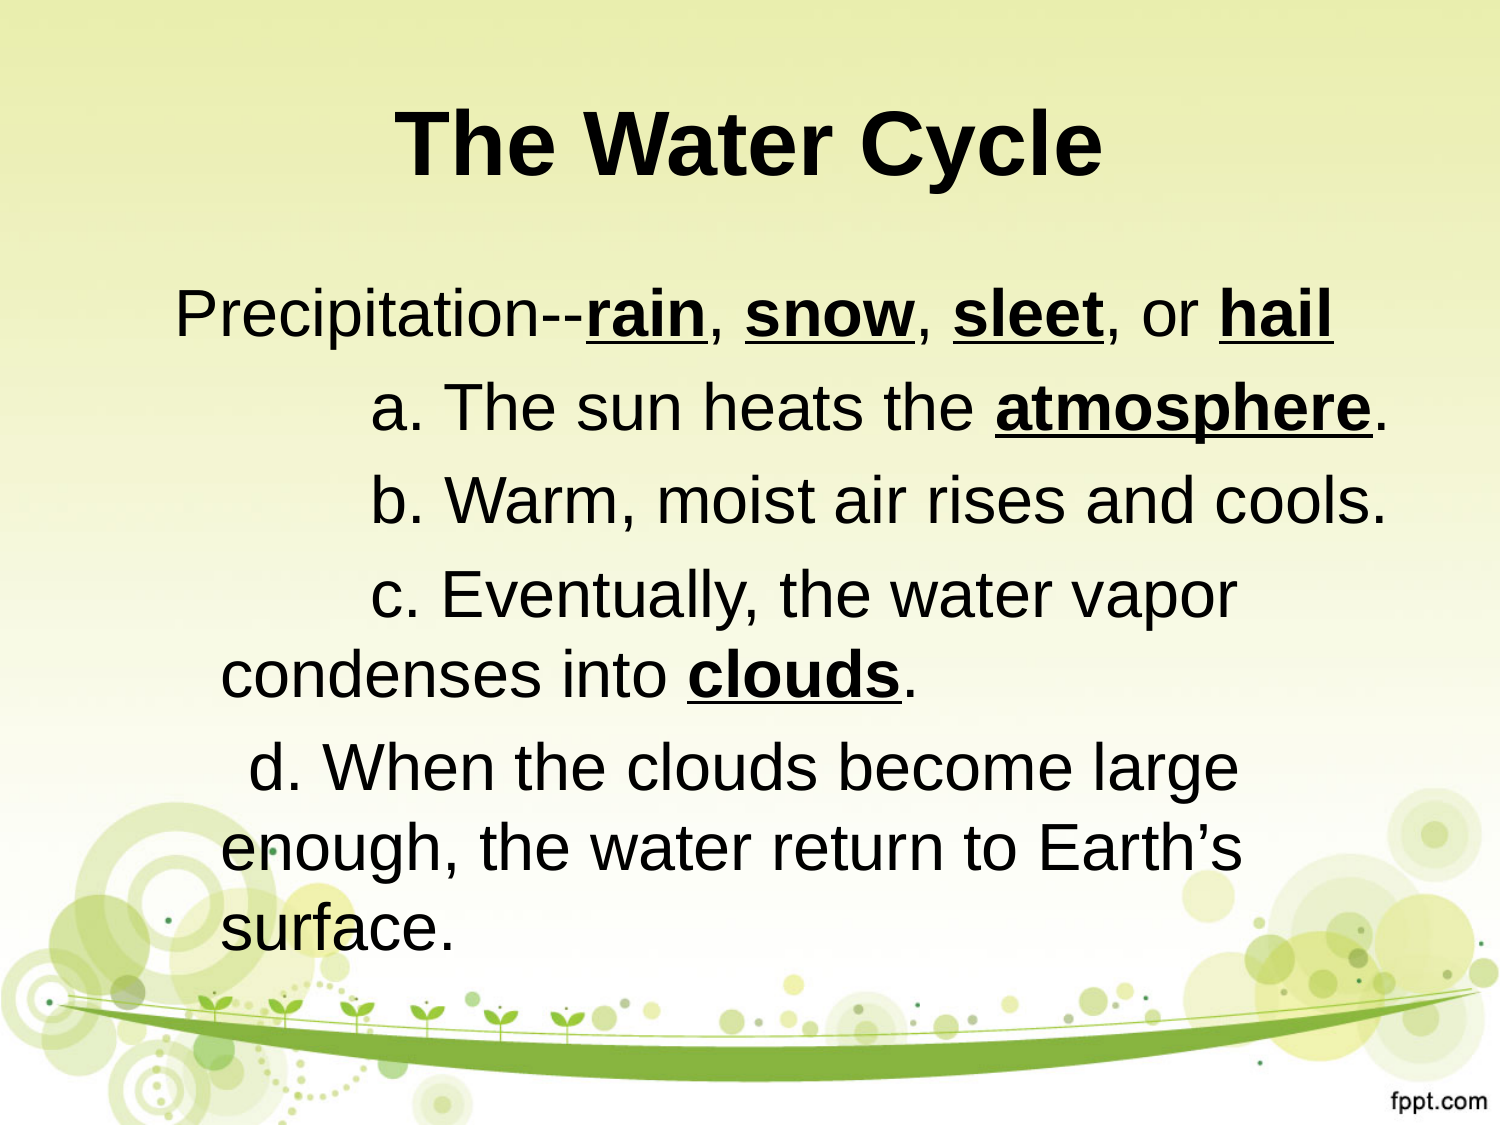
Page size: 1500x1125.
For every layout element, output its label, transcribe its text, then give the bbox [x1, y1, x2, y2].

picture [0, 0, 1500, 1125]
title The Water Cycle [75, 45, 1425, 233]
list Precipitation--rain, snow, sleet, or hail a. The sun heats the atmosphere. b. Warm, moist air rises and cools. c. Eventually, the water vapor condenses into clouds. d. When the clouds become large enough, the water return to Earth’s surface. [75, 262, 1425, 1005]
